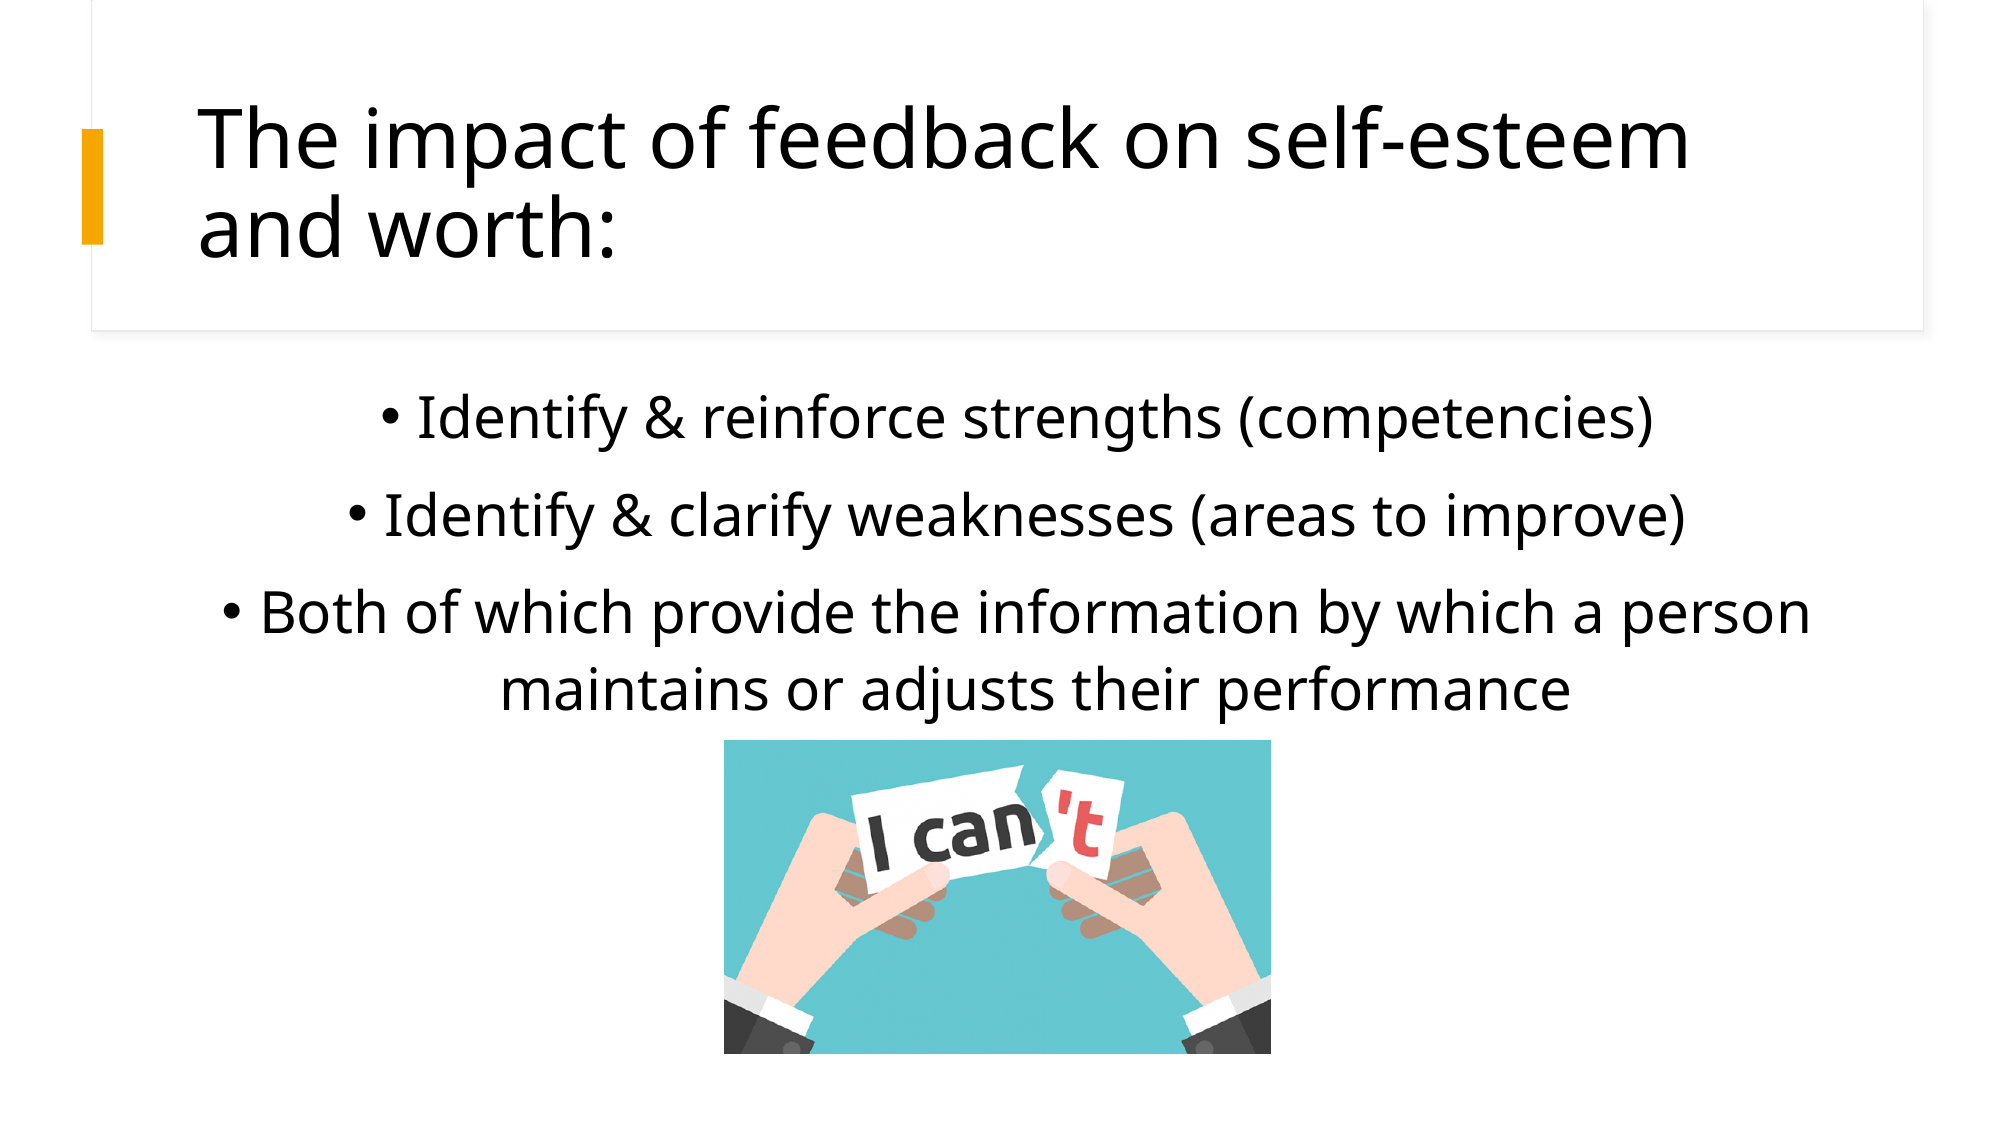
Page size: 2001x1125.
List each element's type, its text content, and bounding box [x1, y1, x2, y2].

list Identify & reinforce strengths (competencies) Identify & clarify weaknesses (areas to improve) Both of which provide the information by which a person maintains or adjusts their performance [183, 365, 1851, 972]
title The impact of feedback on self-esteem and worth: [183, 90, 1851, 284]
picture [724, 740, 1271, 1054]
